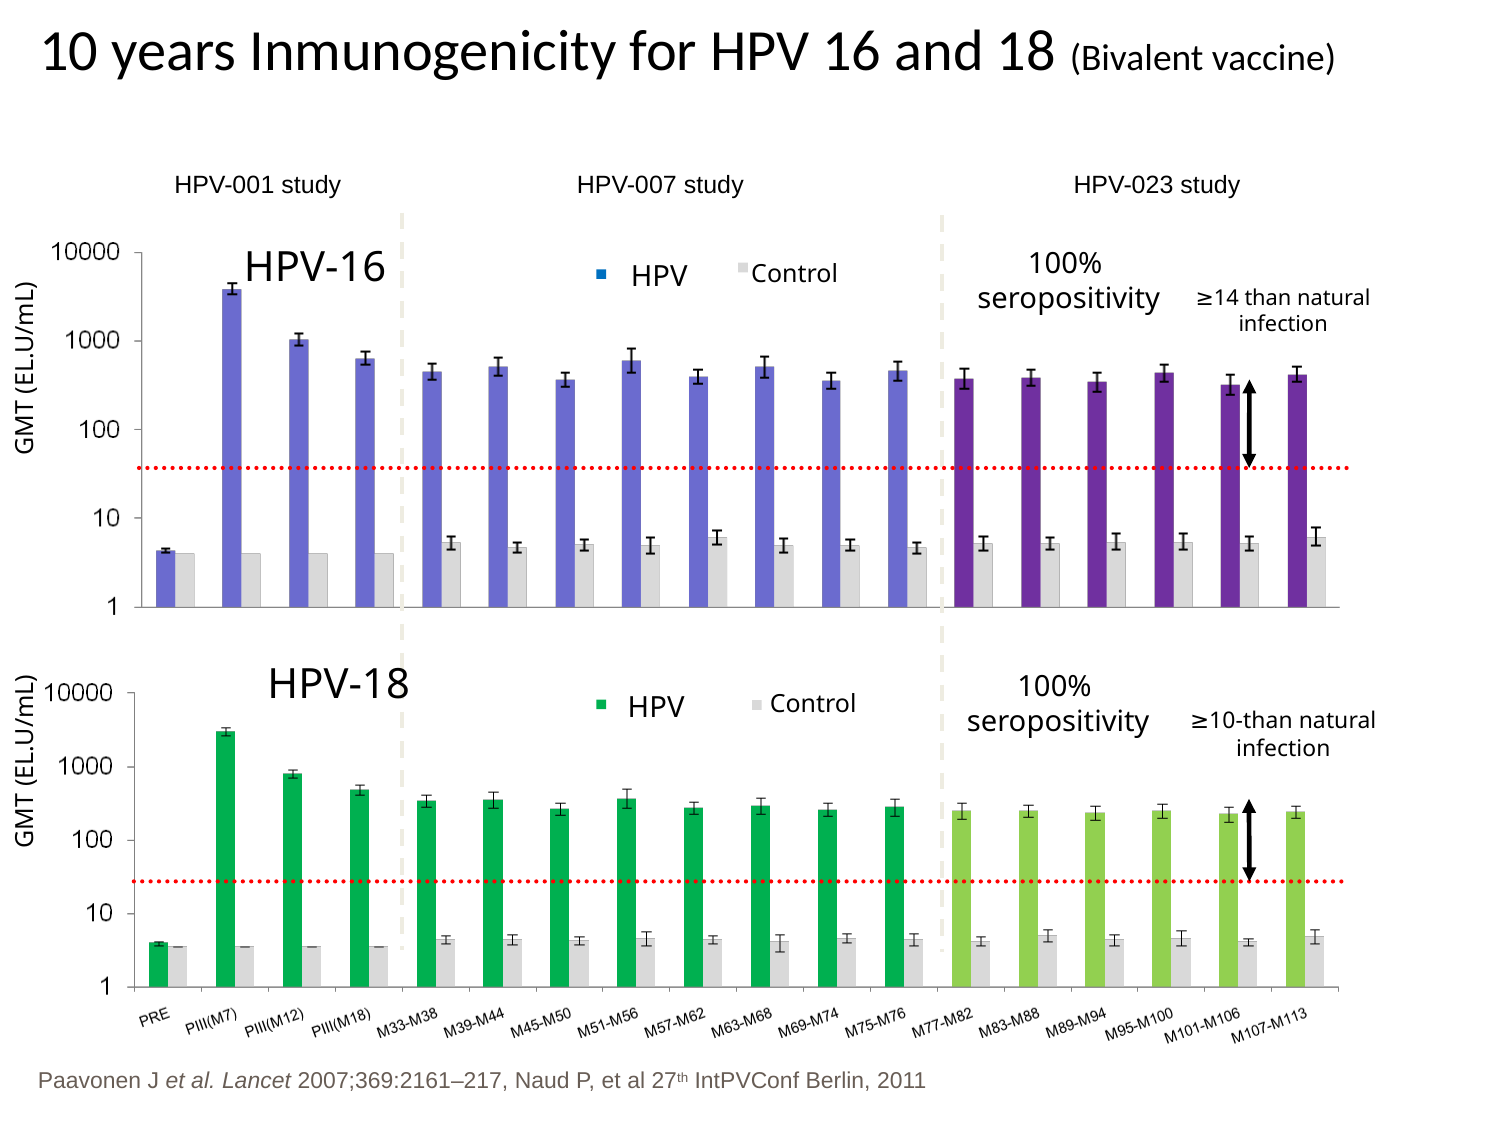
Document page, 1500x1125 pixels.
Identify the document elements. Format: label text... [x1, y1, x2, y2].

text_box 10 years Inmunogenicity for HPV 16 and 18 (Bivalent vaccine) [24, 4, 1471, 160]
text_box GMT (EL.U/mL) [0, 245, 30, 493]
text_box ≥10-than natural infection [1369, 704, 1392, 763]
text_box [733, 249, 850, 296]
text_box Paavonen J et al. Lancet 2007;369:2161–217, Naud P, et al 27th IntPVConf Berlin, 2011 [22, 1061, 1365, 1102]
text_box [751, 680, 869, 727]
text_box ≥14 than natural infection [1359, 281, 1392, 338]
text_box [26, 661, 1364, 1059]
text_box HPV-007 study [561, 160, 800, 206]
text_box HPV-001 study [159, 160, 391, 206]
text_box GMT (EL.U/mL) [0, 637, 46, 886]
text_box HPV-18 [267, 656, 410, 660]
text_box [35, 236, 1355, 634]
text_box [596, 249, 701, 301]
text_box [596, 680, 698, 732]
text_box HPV-023 study [996, 160, 1311, 206]
